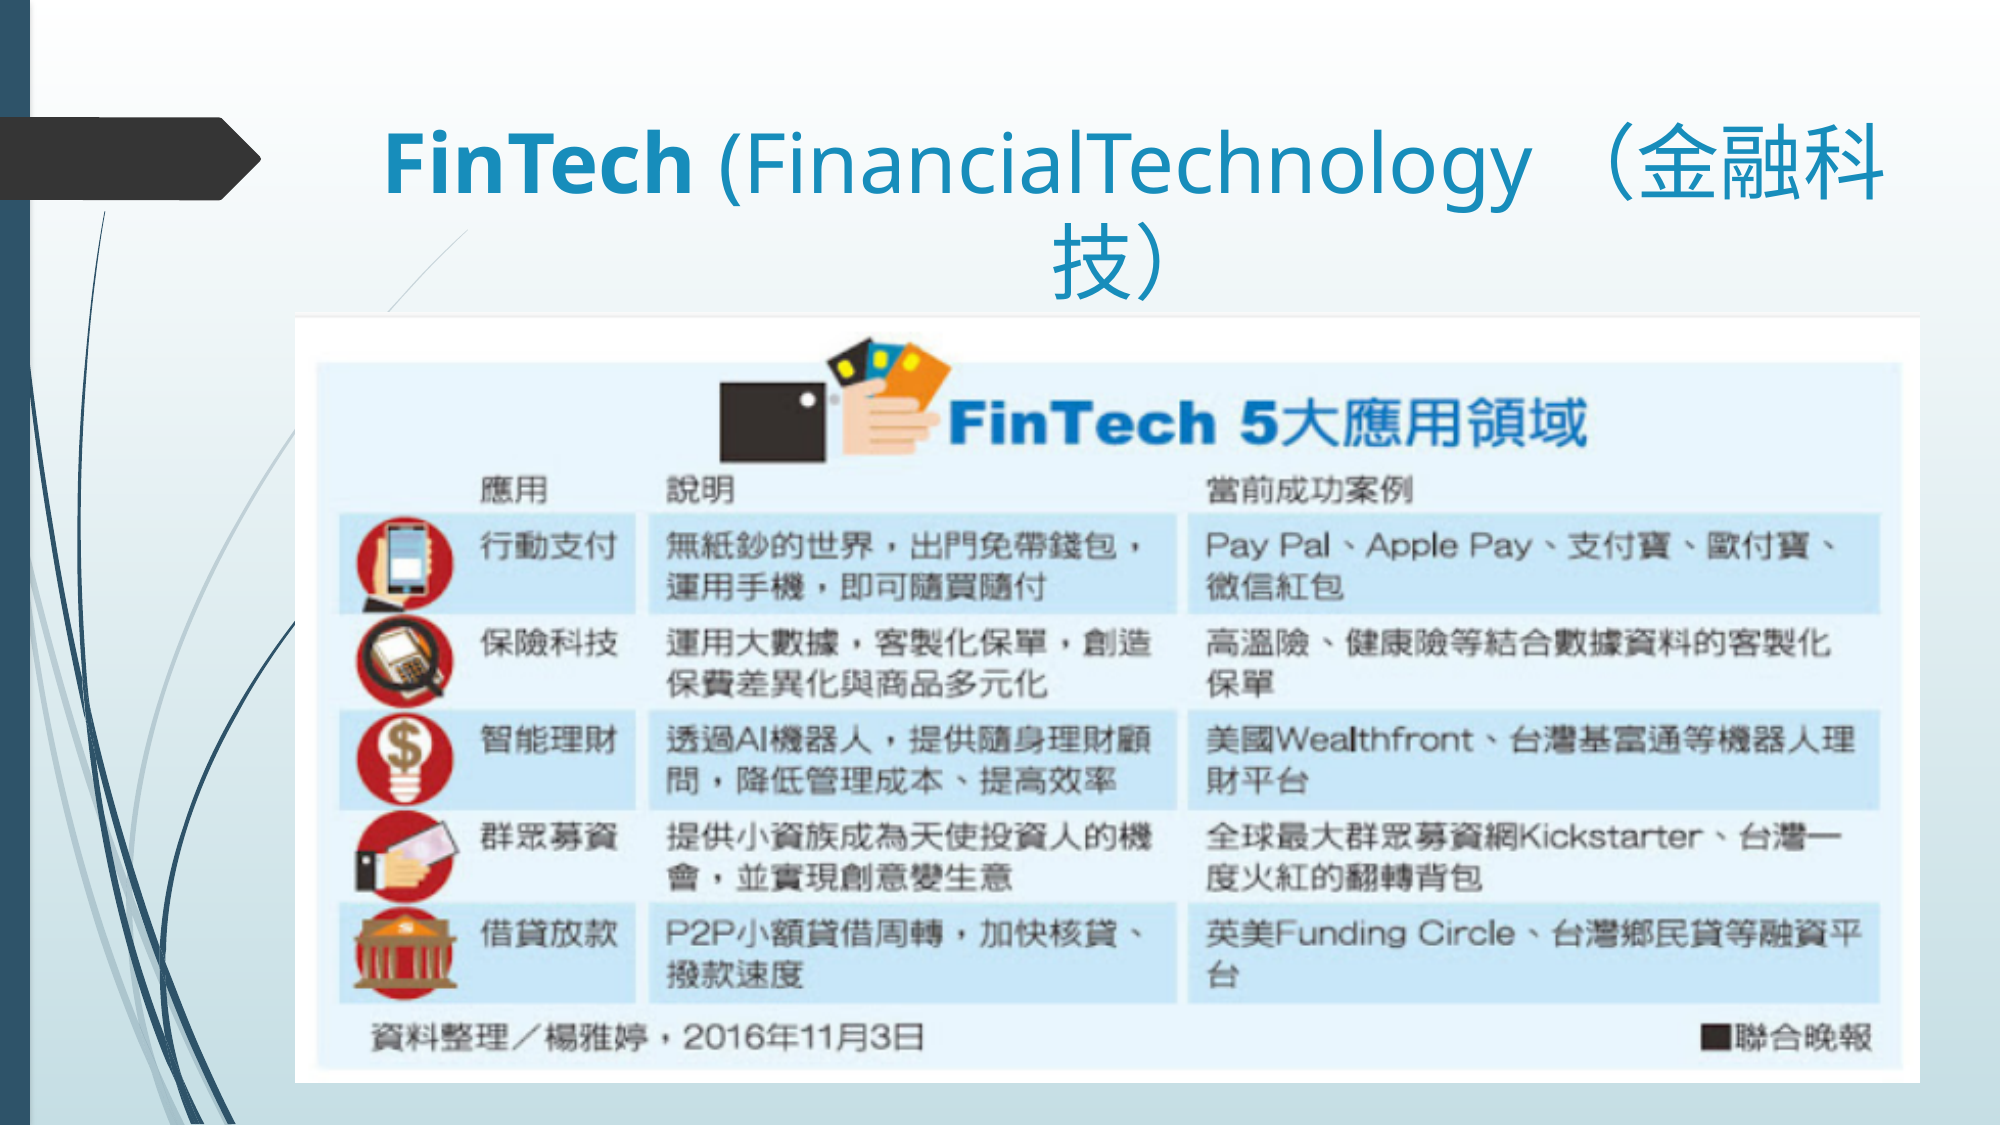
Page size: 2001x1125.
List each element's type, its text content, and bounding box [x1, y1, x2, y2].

title FinTech (FinancialTechnology（金融科技） [295, 102, 1973, 313]
picture [294, 312, 1920, 1083]
